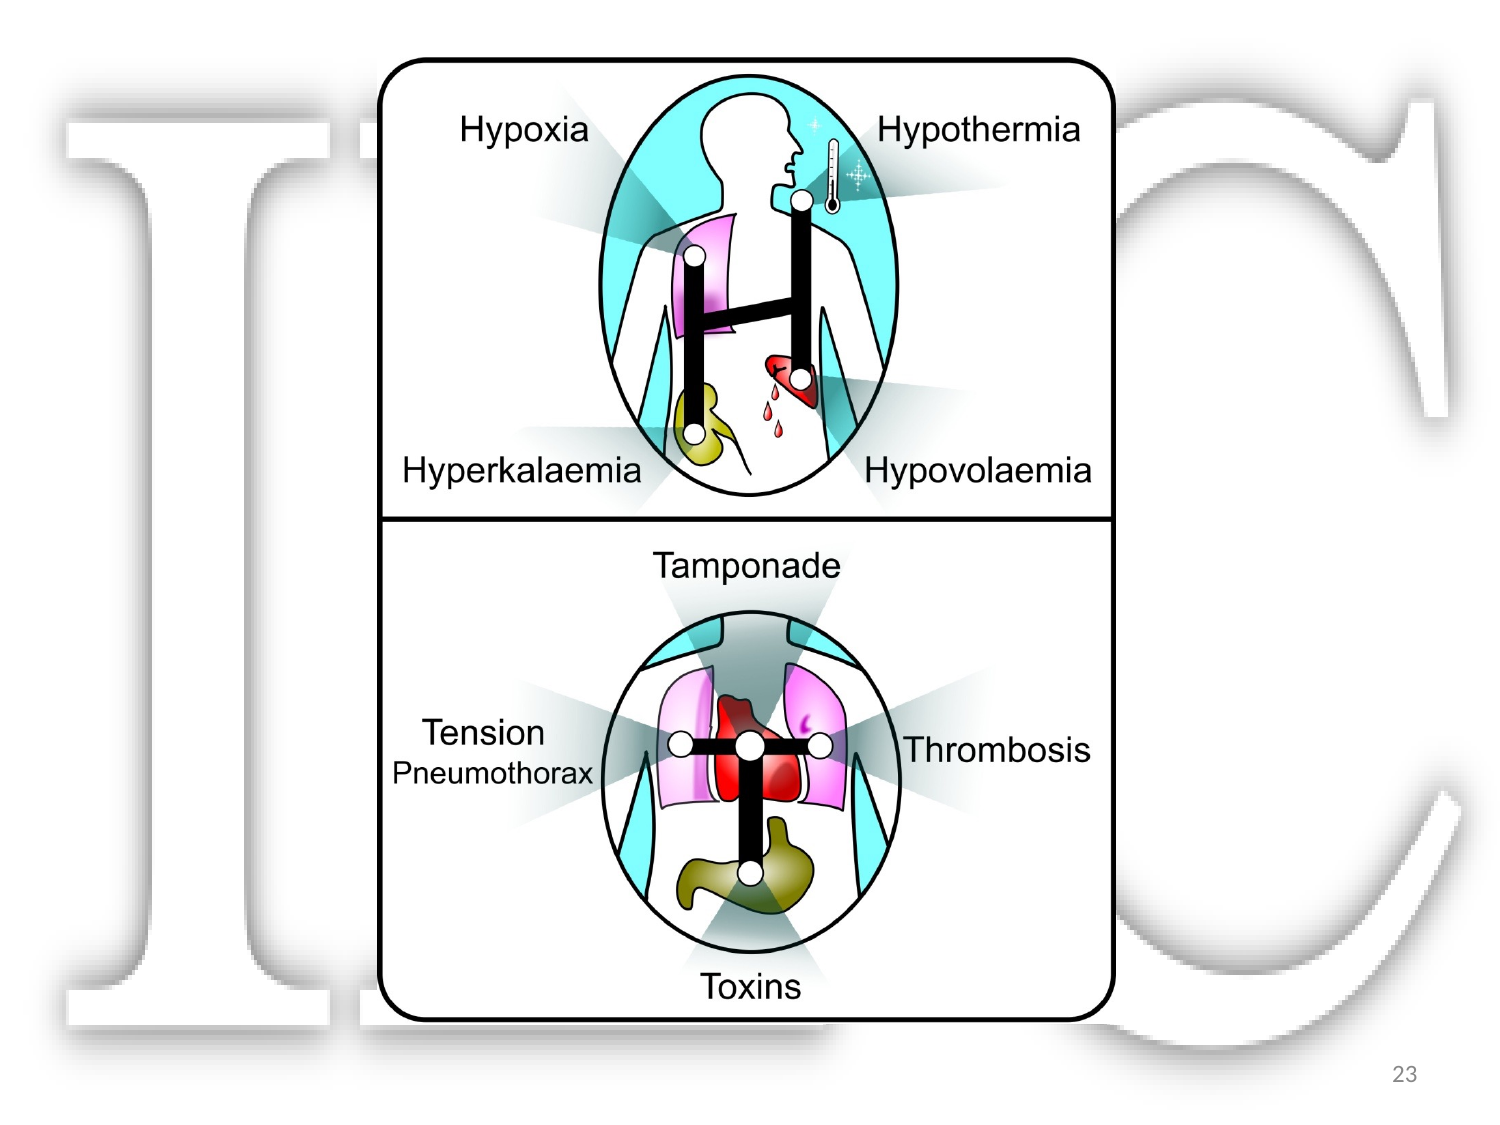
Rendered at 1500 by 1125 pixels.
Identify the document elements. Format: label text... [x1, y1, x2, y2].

picture [0, 0, 1500, 1125]
slide_number 23 [1074, 1050, 1426, 1096]
